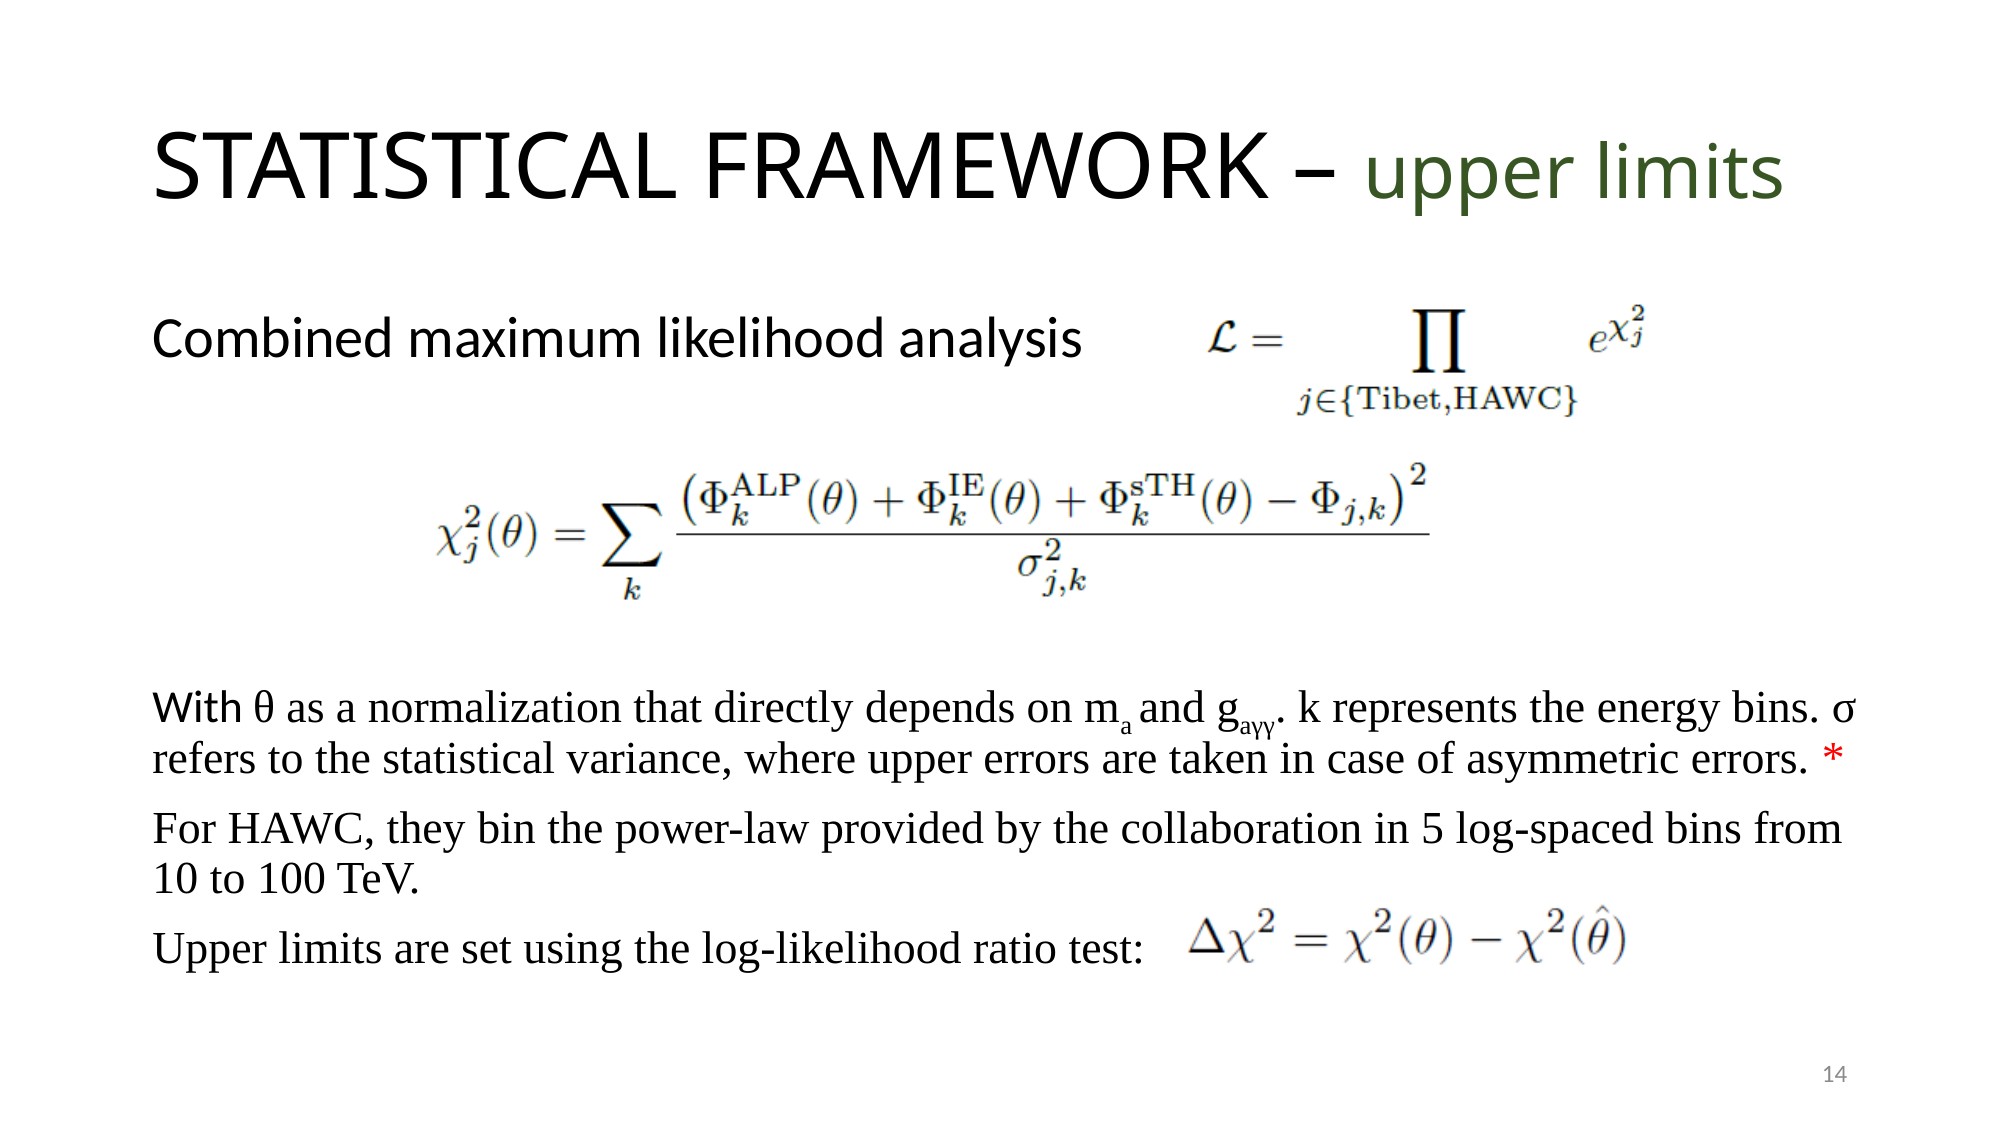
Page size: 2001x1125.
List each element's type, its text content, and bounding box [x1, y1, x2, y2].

picture [1193, 275, 1650, 425]
slide_number 14 [1412, 1042, 1863, 1103]
list Combined maximum likelihood analysis With θ as a normalization that directly depends on ma and gaγγ. k represents the energy bins. σ refers to the statistical variance, where upper errors are taken in case of asymmetric errors. * For HAWC, they bin the power-law provided by the collaboration in 5 log-spaced bins from 10 to 100 TeV. Upper limits are set using the log-likelihood ratio test: [137, 299, 1902, 1014]
picture [427, 444, 1433, 603]
title STATISTICAL FRAMEWORK – upper limits [137, 59, 1863, 278]
picture [1184, 895, 1632, 975]
